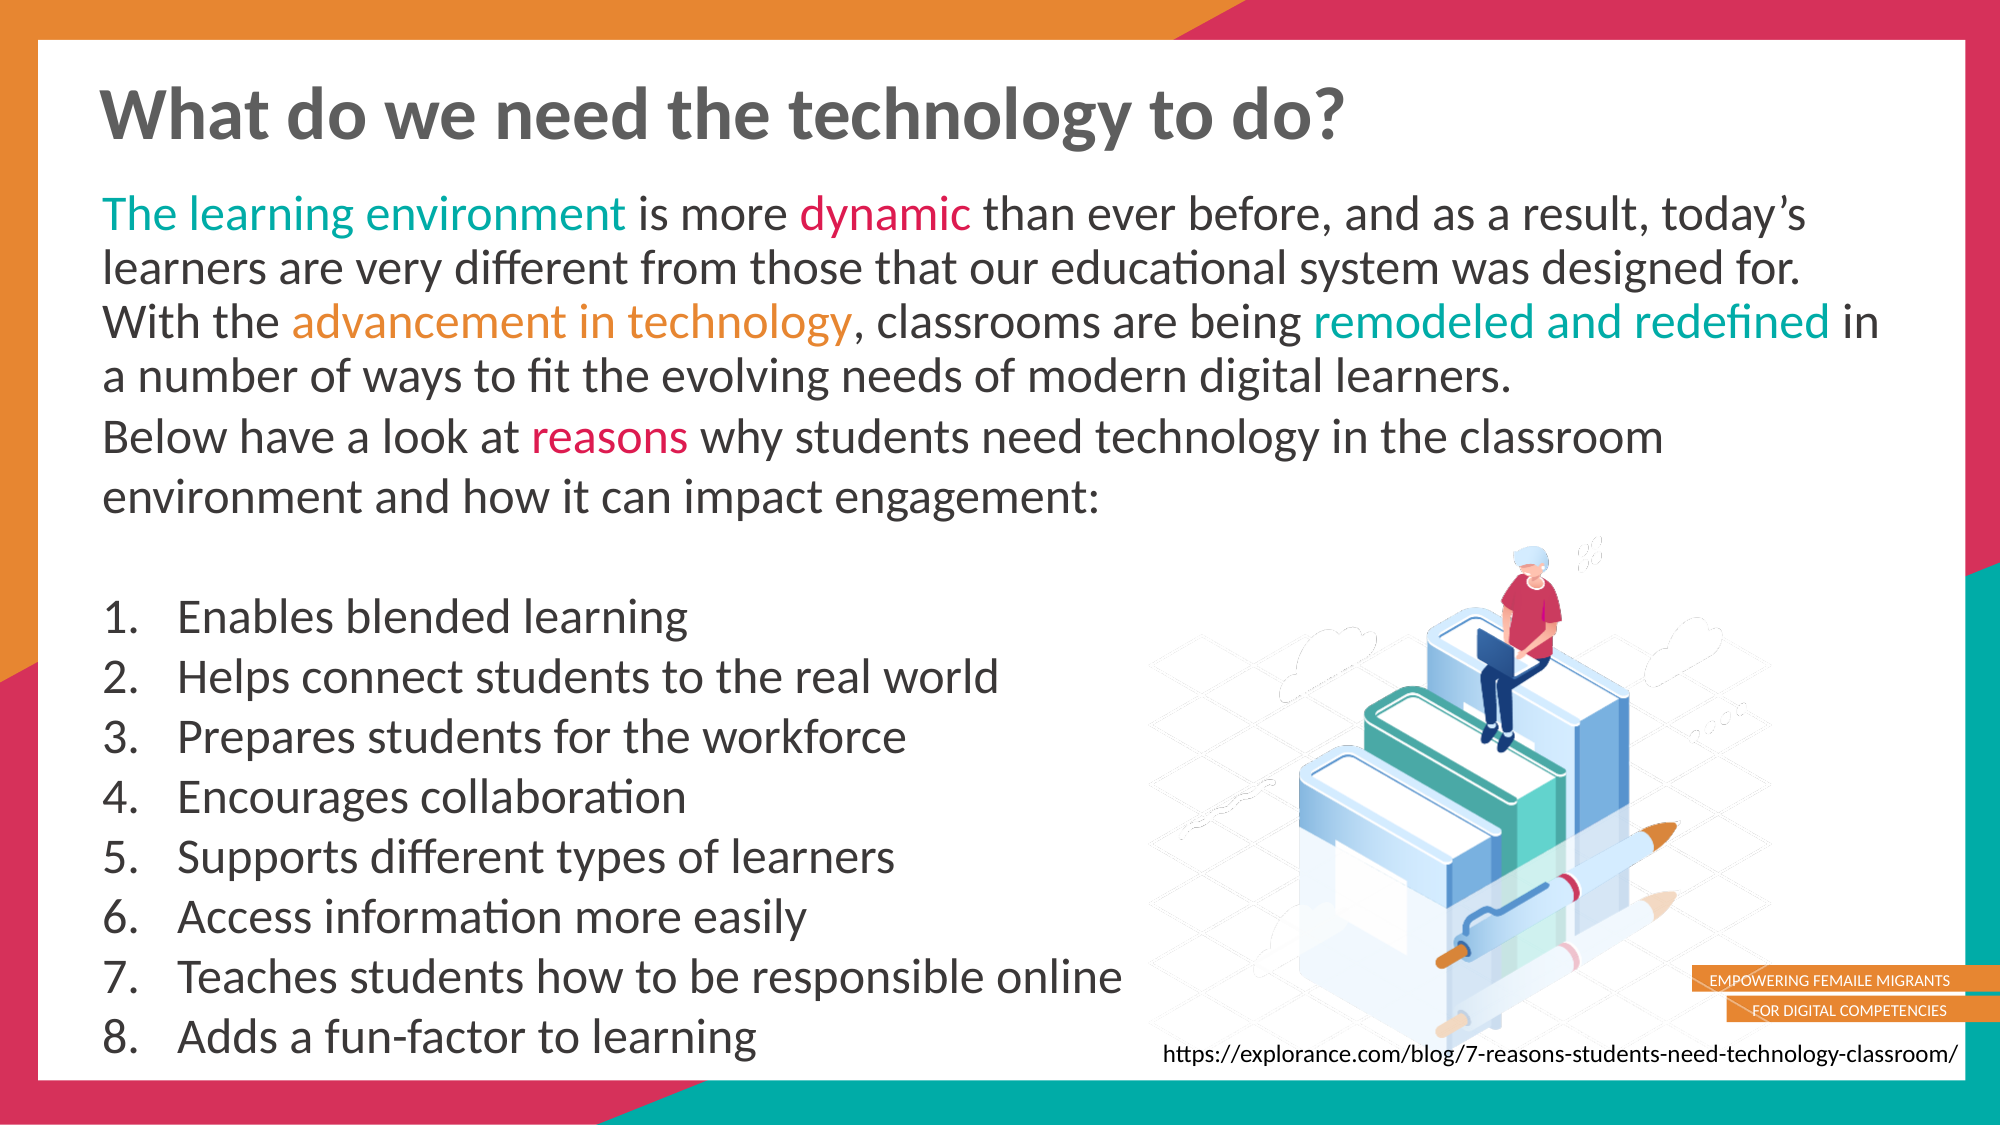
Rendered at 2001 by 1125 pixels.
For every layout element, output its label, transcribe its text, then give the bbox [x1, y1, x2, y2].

text_box https://explorance.com/blog/7-reasons-students-need-technology-classroom/ [1772, 1030, 2000, 1075]
picture [1148, 536, 1772, 1094]
list The learning environment is more dynamic than ever before, and as a result, today’s learners are very different from those that our educational system was designed for. With the advancement in technology, classrooms are being remodeled and redefined in a number of ways to fit the evolving needs of modern digital learners. Below have a look at reasons why students need technology in the classroom environment and how it can impact engagement: Enables blended learning Helps connect students to the real world Prepares students for the workforce Encourages collaboration Supports different types of learners Access information more easily Teaches students how to be responsible online Adds a fun-factor to learning [86, 179, 1918, 1033]
list What do we need the technology to do? [84, 66, 1918, 206]
